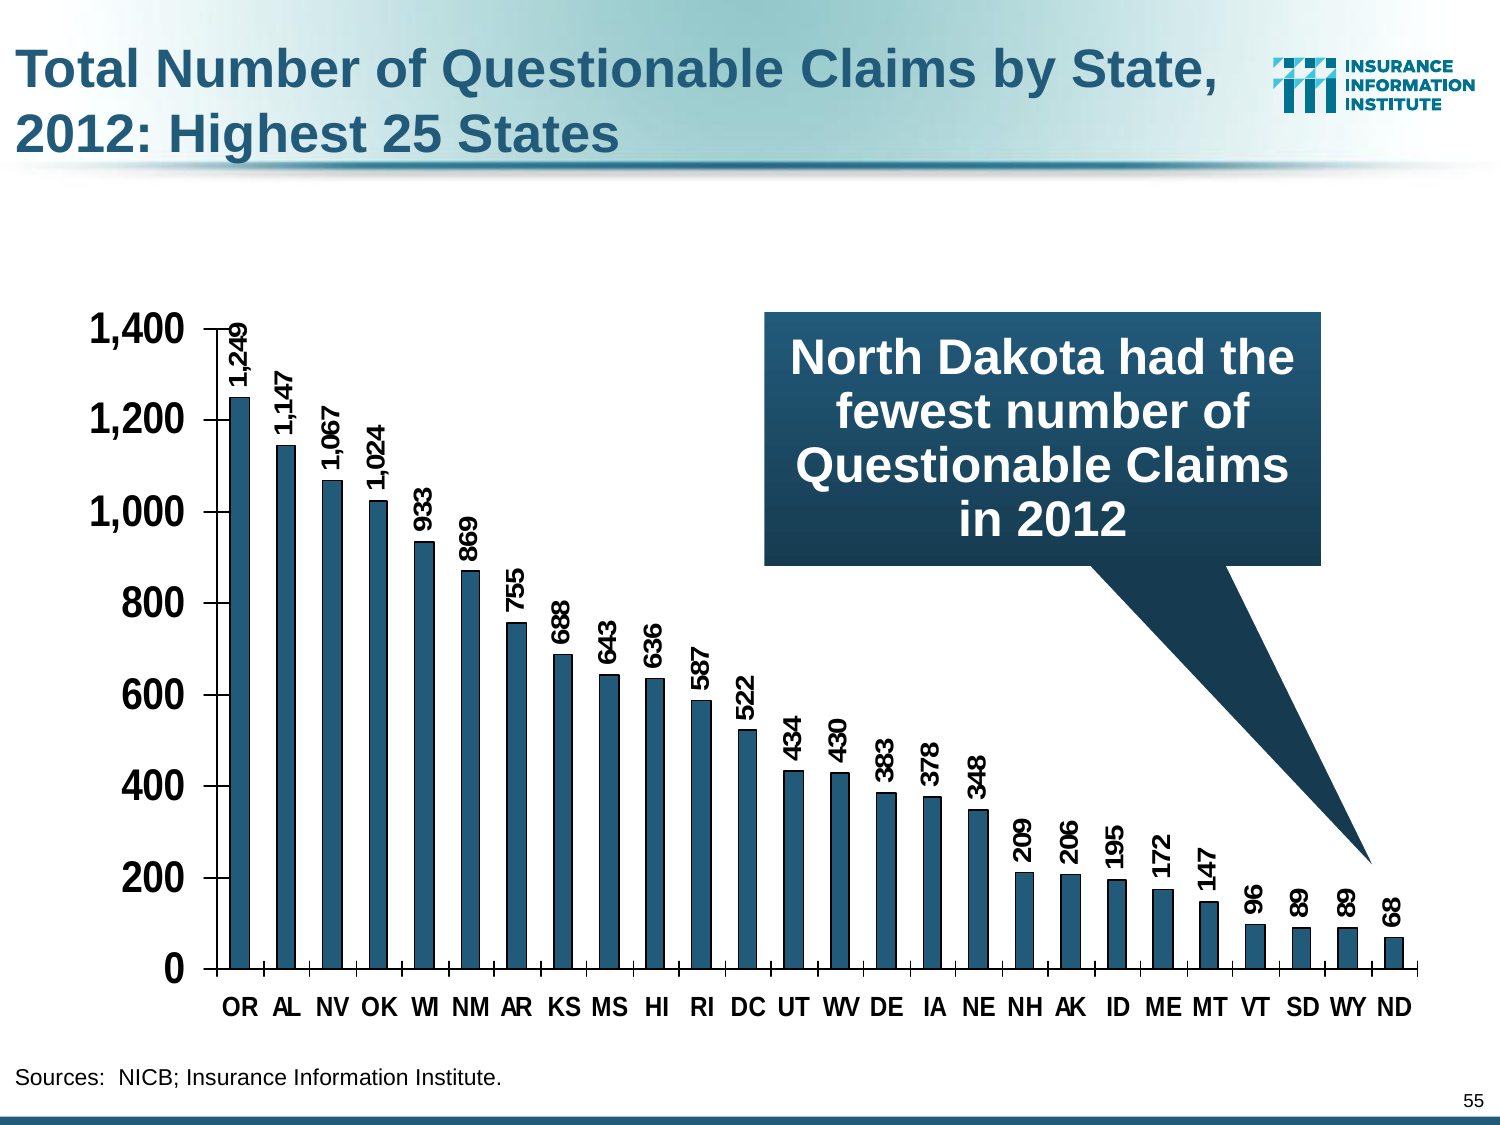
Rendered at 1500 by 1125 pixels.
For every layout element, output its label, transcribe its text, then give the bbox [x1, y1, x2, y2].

text_box Total Number of Questionable Claims by State, 2012: Highest 25 States [0, 0, 1319, 171]
picture [0, 0, 1500, 189]
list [0, 240, 1500, 1125]
